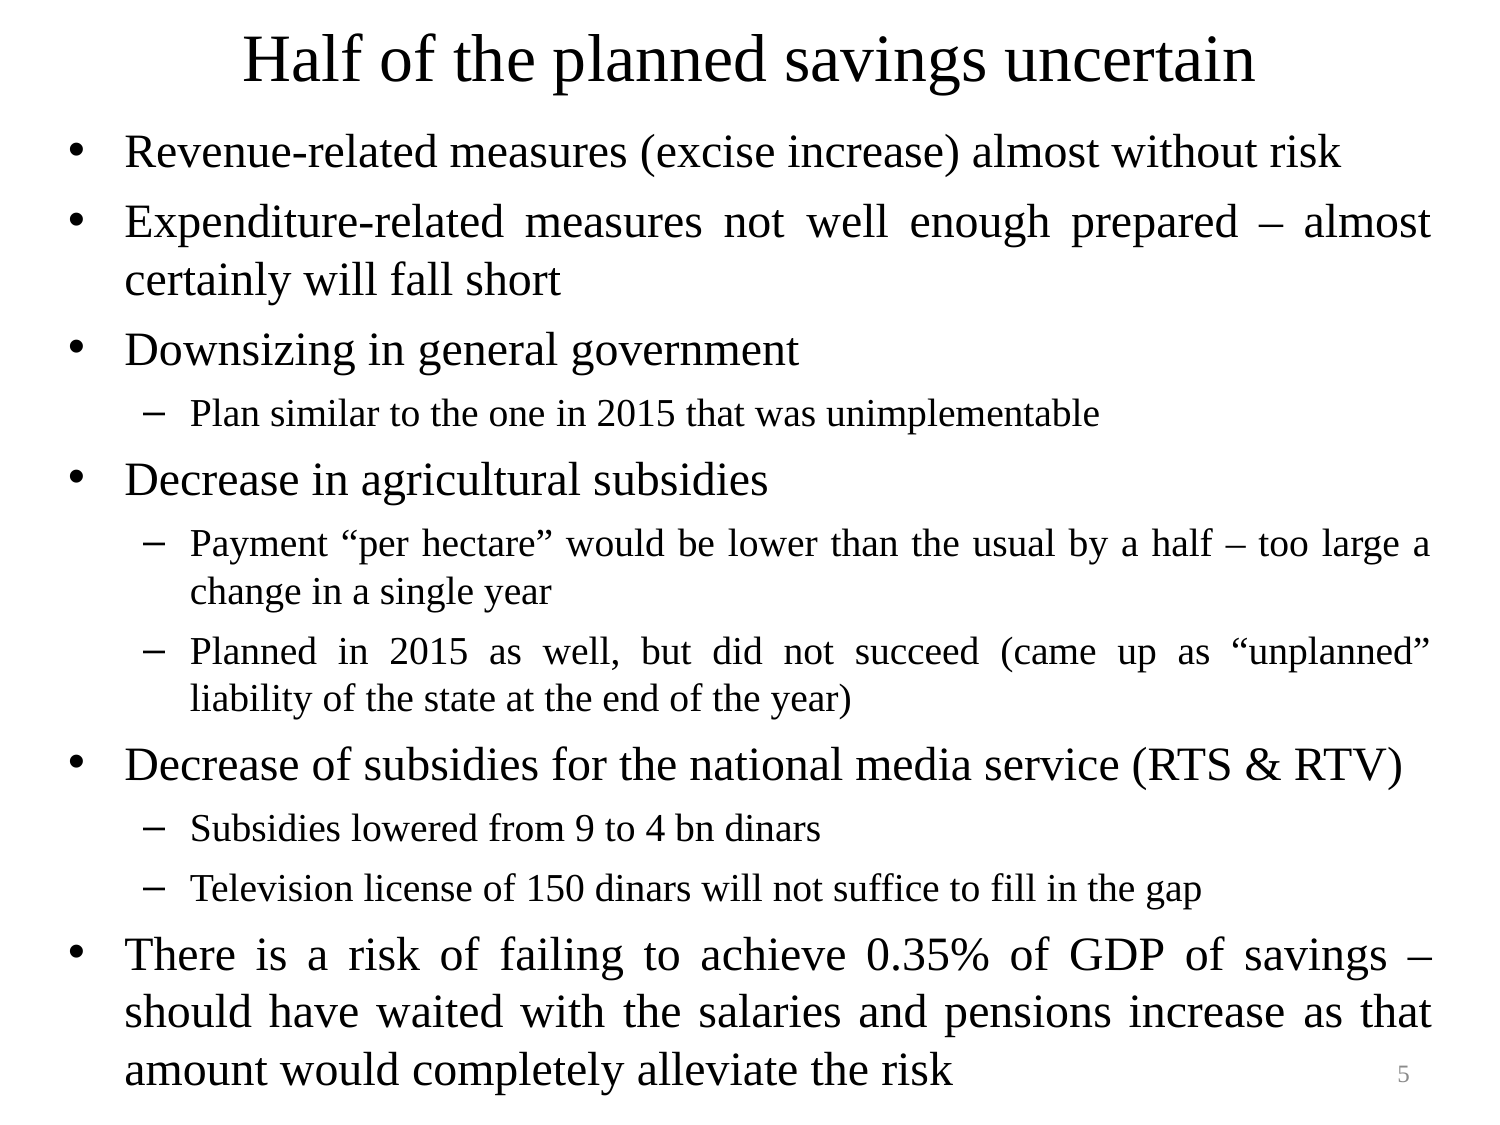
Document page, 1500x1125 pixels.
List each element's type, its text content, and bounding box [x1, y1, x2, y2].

title Half of the planned savings uncertain [0, 0, 1500, 114]
list Revenue-related measures (excise increase) almost without risk Expenditure-related measures not well enough prepared – almost certainly will fall short Downsizing in general government Plan similar to the one in 2015 that was unimplementable Decrease in agricultural subsidies Payment “per hectare” would be lower than the usual by a half – too large a change in a single year Planned in 2015 as well, but did not succeed (came up as “unplanned” liability of the state at the end of the year) Decrease of subsidies for the national media service (RTS & RTV) Subsidies lowered from 9 to 4 bn dinars Television license of 150 dinars will not suffice to fill in the gap There is a risk of failing to achieve 0.35% of GDP of savings – should have waited with the salaries and pensions increase as that amount would completely alleviate the risk [53, 112, 1447, 1082]
slide_number 5 [1074, 1042, 1425, 1103]
